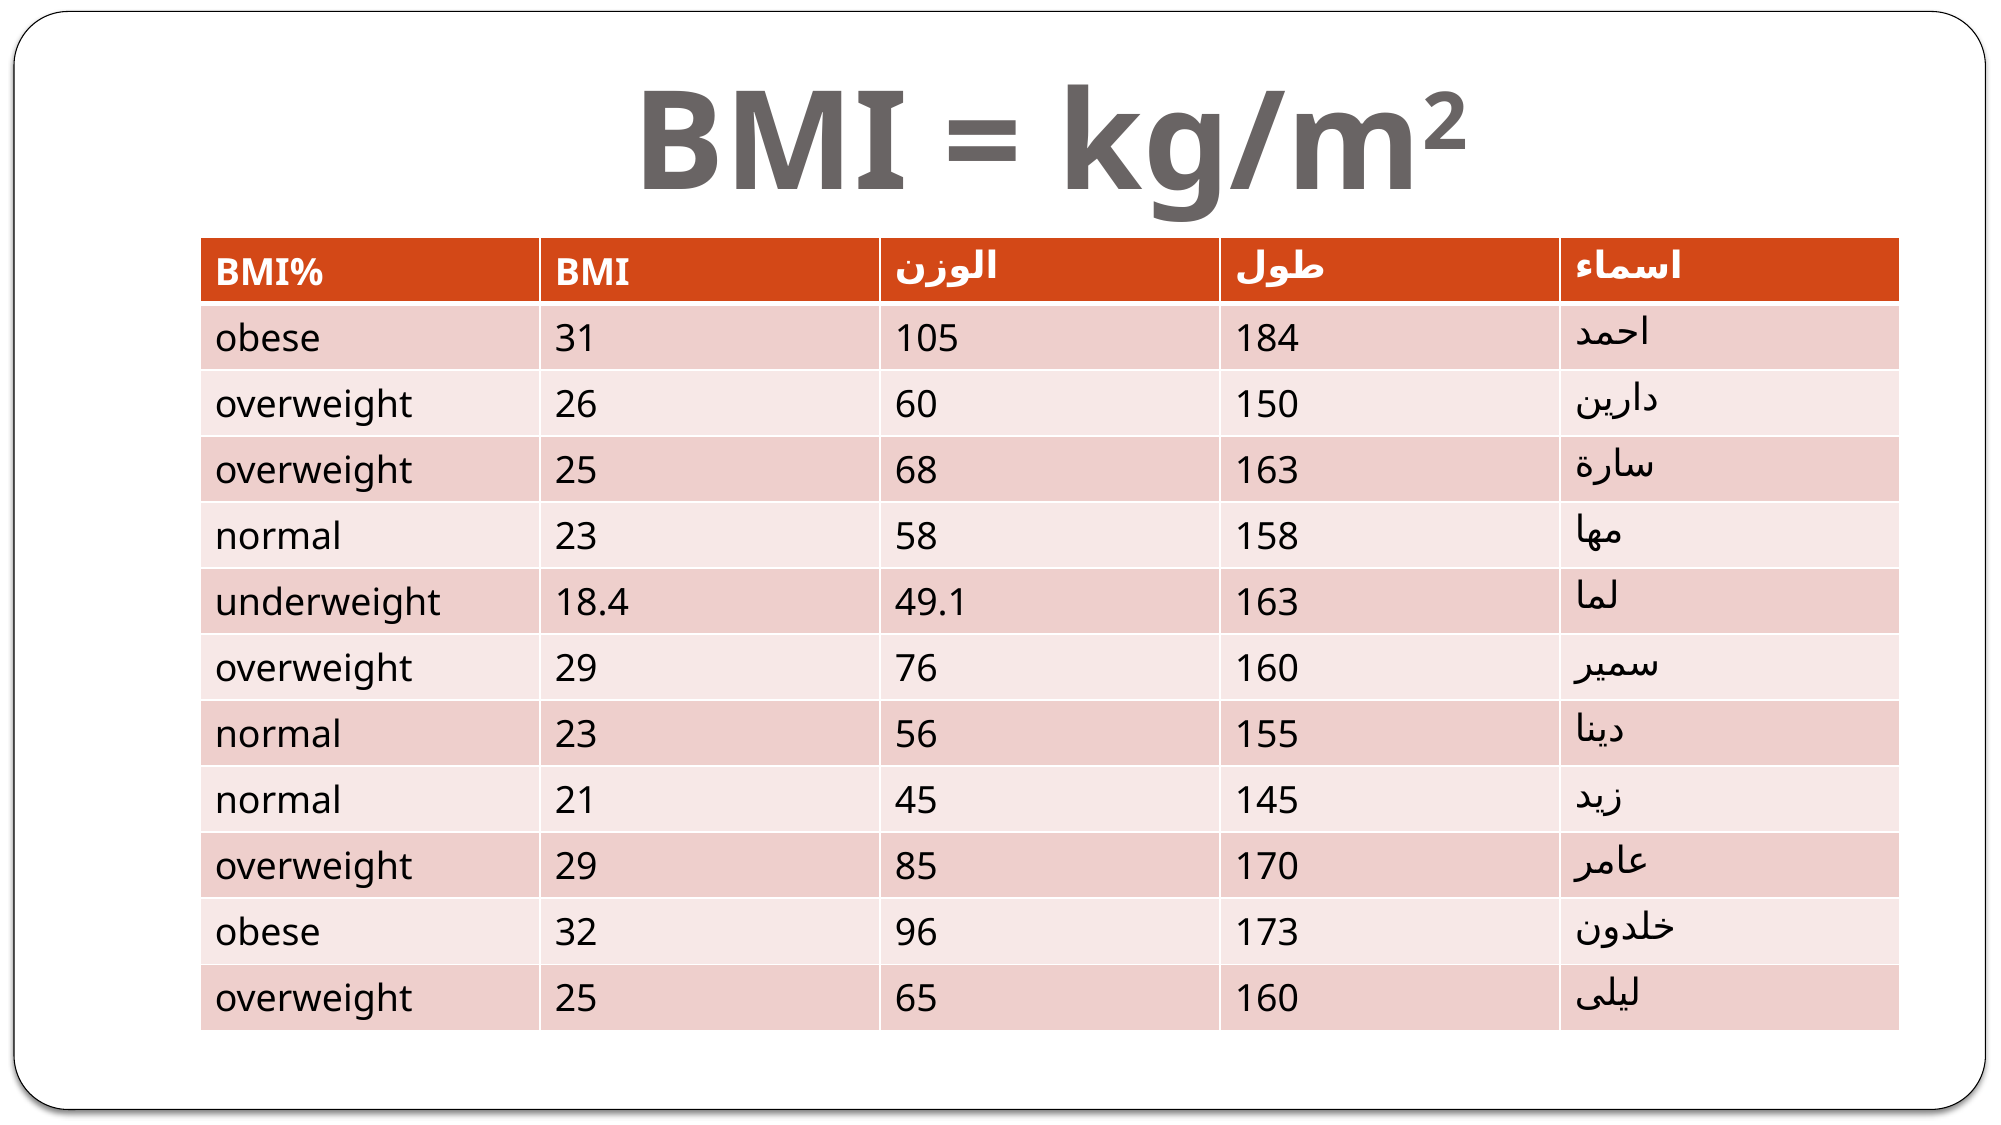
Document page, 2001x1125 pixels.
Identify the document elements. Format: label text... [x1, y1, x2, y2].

table_cell لما [1561, 569, 1899, 633]
table_cell 105 [881, 306, 1219, 369]
table_cell 49.1 [881, 569, 1219, 633]
table_header اسماء [1561, 238, 1899, 301]
table_cell 29 [541, 635, 879, 699]
table_cell 65 [881, 965, 1219, 1030]
table_cell 23 [541, 701, 879, 765]
table_cell underweight [201, 569, 539, 633]
table_cell obese [201, 306, 539, 369]
table_cell 163 [1221, 569, 1559, 633]
table_cell ليلى [1561, 965, 1899, 1030]
table_cell سارة [1561, 437, 1899, 501]
table_cell normal [201, 701, 539, 765]
table_cell عامر [1561, 833, 1899, 897]
table_cell احمد [1561, 306, 1899, 369]
table_cell 26 [541, 371, 879, 435]
table_cell overweight [201, 371, 539, 435]
table_cell 45 [881, 767, 1219, 831]
table_cell دينا [1561, 701, 1899, 765]
table_cell 23 [541, 503, 879, 567]
table_cell 160 [1221, 635, 1559, 699]
table_cell 145 [1221, 767, 1559, 831]
table_cell 25 [541, 437, 879, 501]
table_cell 173 [1221, 899, 1559, 964]
table_cell 68 [881, 437, 1219, 501]
title BMI = kg/m2 [200, 45, 1900, 233]
table_cell 76 [881, 635, 1219, 699]
table_cell 31 [541, 306, 879, 369]
table_cell obese [201, 899, 539, 964]
table_cell overweight [201, 635, 539, 699]
table_cell دارين [1561, 371, 1899, 435]
table_cell 18.4 [541, 569, 879, 633]
table_cell مها [1561, 503, 1899, 567]
table_cell 184 [1221, 306, 1559, 369]
table_cell overweight [201, 437, 539, 501]
table_header BMI% [201, 238, 539, 301]
table_cell 158 [1221, 503, 1559, 567]
table_cell 58 [881, 503, 1219, 567]
table_cell normal [201, 767, 539, 831]
table_header BMI [541, 238, 879, 301]
table_cell 85 [881, 833, 1219, 897]
table_header الوزن [881, 238, 1219, 301]
table_cell 160 [1221, 965, 1559, 1030]
table_cell 96 [881, 899, 1219, 964]
table_cell 56 [881, 701, 1219, 765]
table_cell 163 [1221, 437, 1559, 501]
table_cell سمير [1561, 635, 1899, 699]
table_cell 150 [1221, 371, 1559, 435]
table_cell 155 [1221, 701, 1559, 765]
table_cell 60 [881, 371, 1219, 435]
table_cell 170 [1221, 833, 1559, 897]
table_header طول [1221, 238, 1559, 301]
table_cell 21 [541, 767, 879, 831]
table_cell زيد [1561, 767, 1899, 831]
table_cell خلدون [1561, 899, 1899, 964]
table_cell overweight [201, 833, 539, 897]
table_cell 29 [541, 833, 879, 897]
table_cell 25 [541, 965, 879, 1030]
table_cell 32 [541, 899, 879, 964]
table_cell overweight [201, 965, 539, 1030]
table_cell normal [201, 503, 539, 567]
